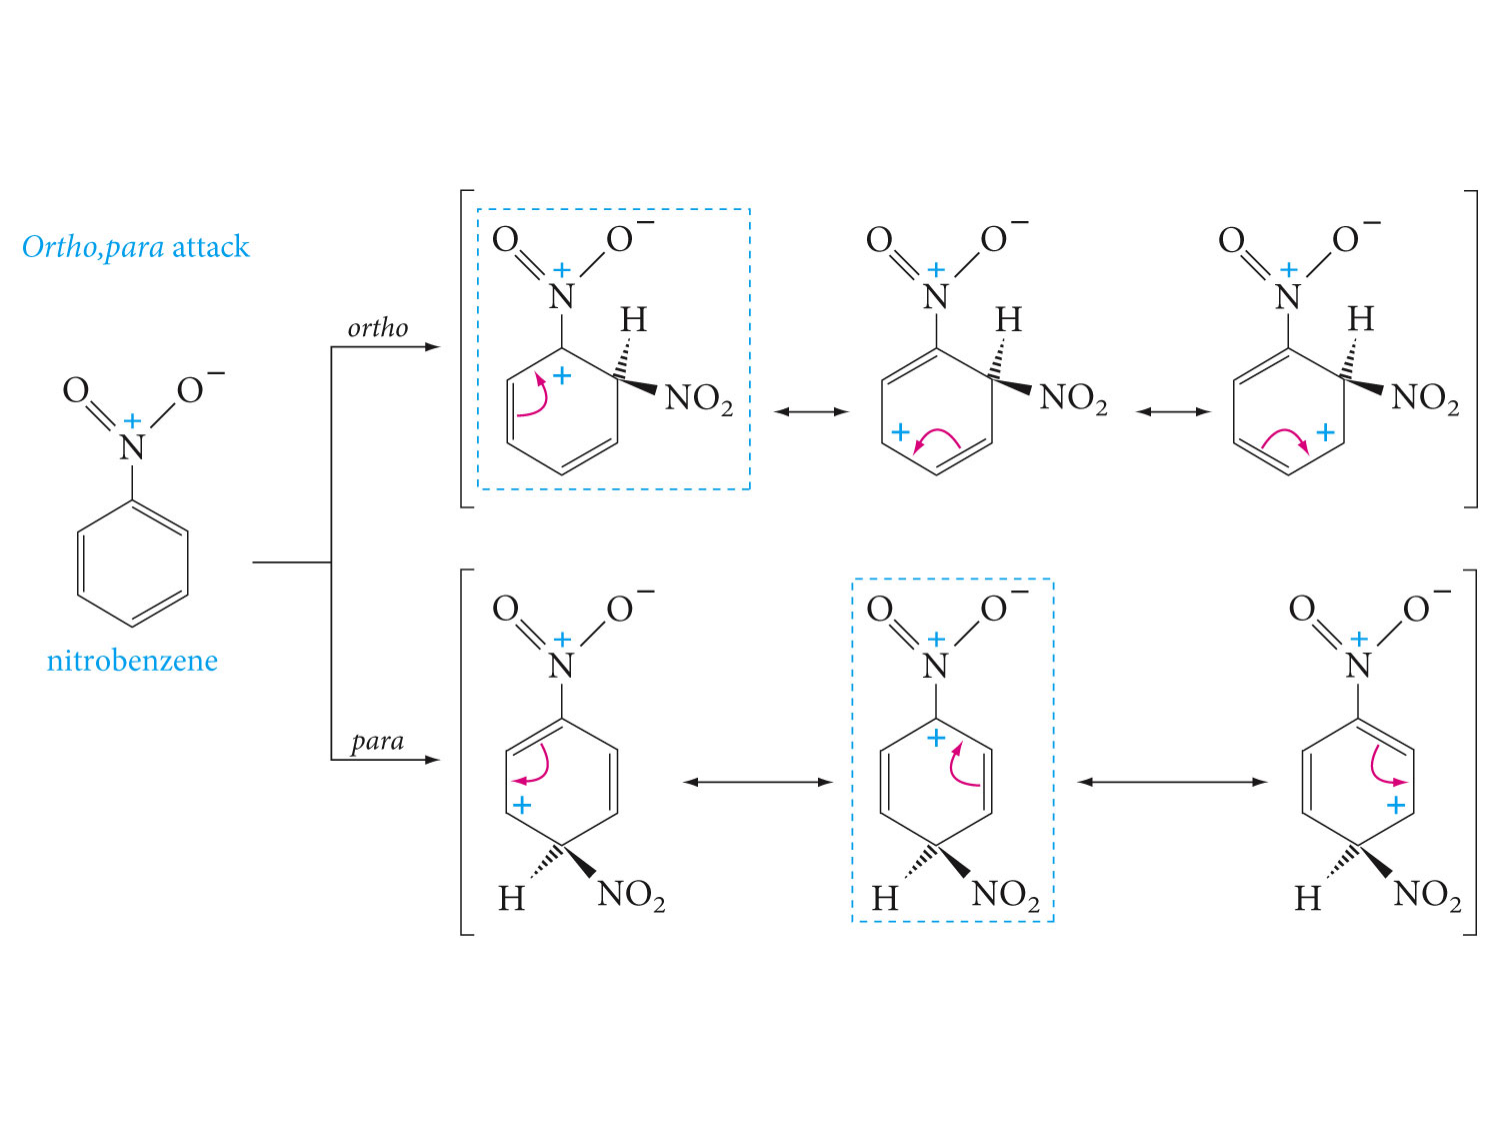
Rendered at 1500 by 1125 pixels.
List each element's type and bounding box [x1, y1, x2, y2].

picture [0, 176, 1500, 950]
